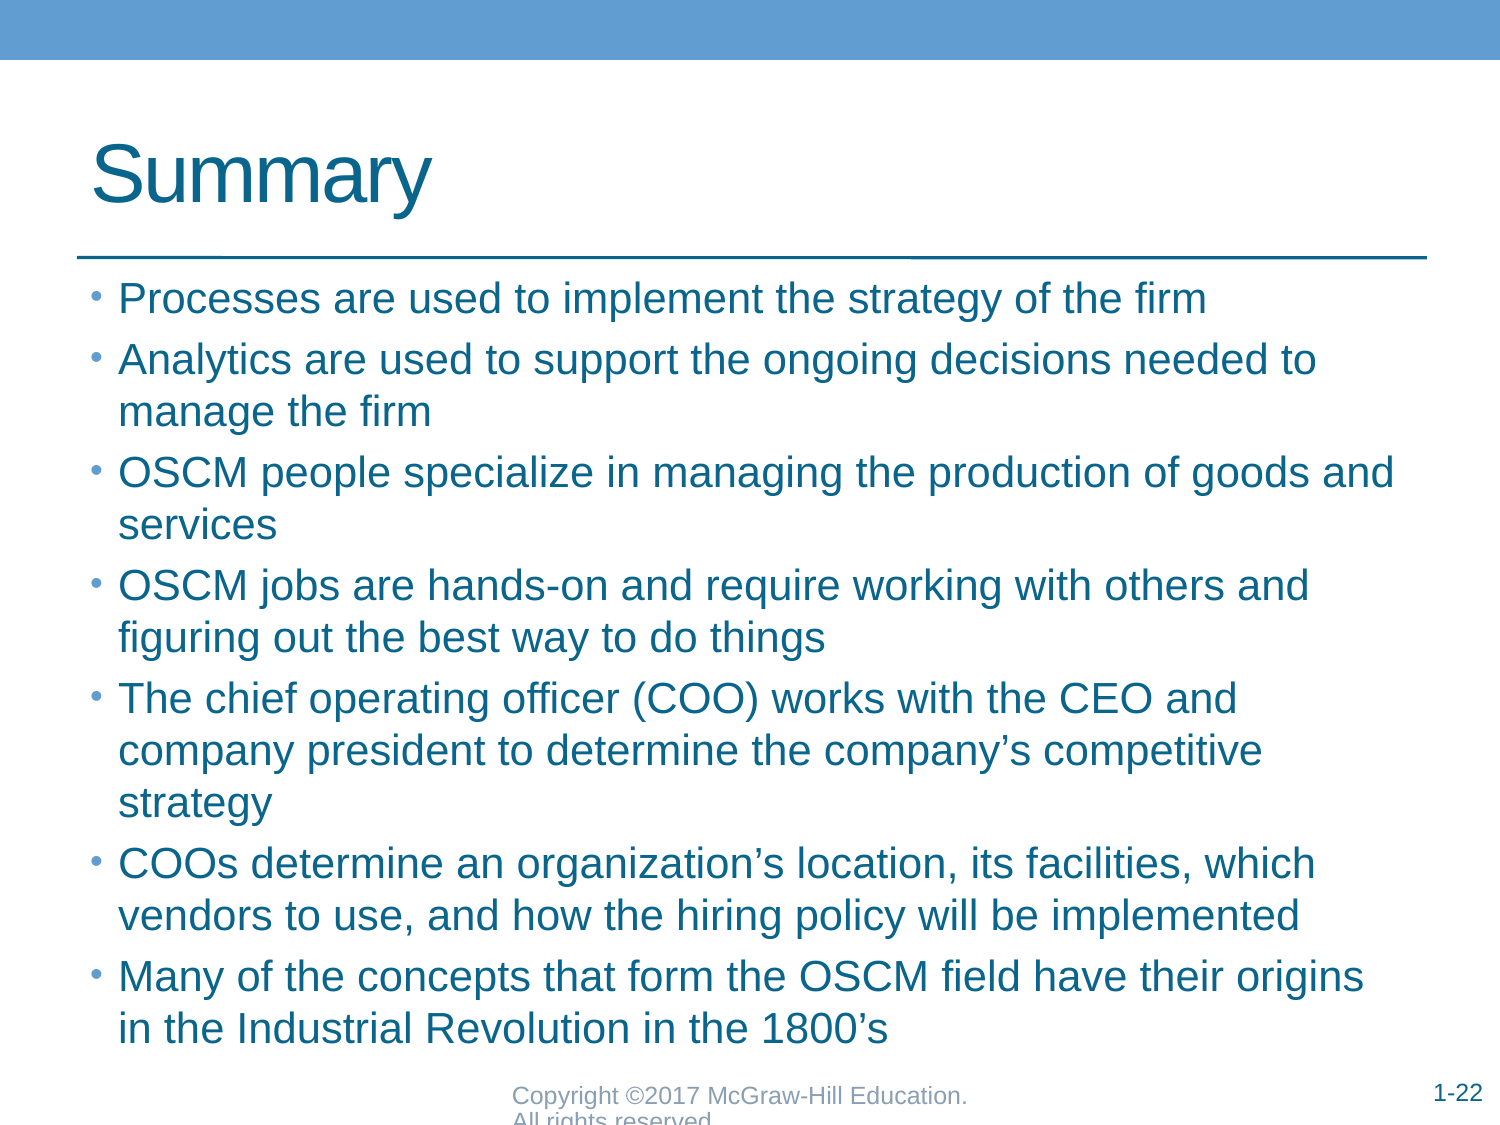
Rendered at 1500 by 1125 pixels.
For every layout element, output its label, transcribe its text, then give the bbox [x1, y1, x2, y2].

footer Copyright ©2017 McGraw-Hill Education. All rights reserved. [496, 1065, 1004, 1125]
slide_number 1-22 [1323, 1068, 1499, 1123]
list Processes are used to implement the strategy of the firm Analytics are used to support the ongoing decisions needed to manage the firm OSCM people specialize in managing the production of goods and services OSCM jobs are hands-on and require working with others and figuring out the best way to do things The chief operating officer (COO) works with the CEO and company president to determine the company’s competitive strategy COOs determine an organization’s location, its facilities, which vendors to use, and how the hiring policy will be implemented Many of the concepts that form the OSCM field have their origins in the Industrial Revolution in the 1800’s [75, 262, 1425, 1063]
title Summary [75, 87, 1425, 250]
